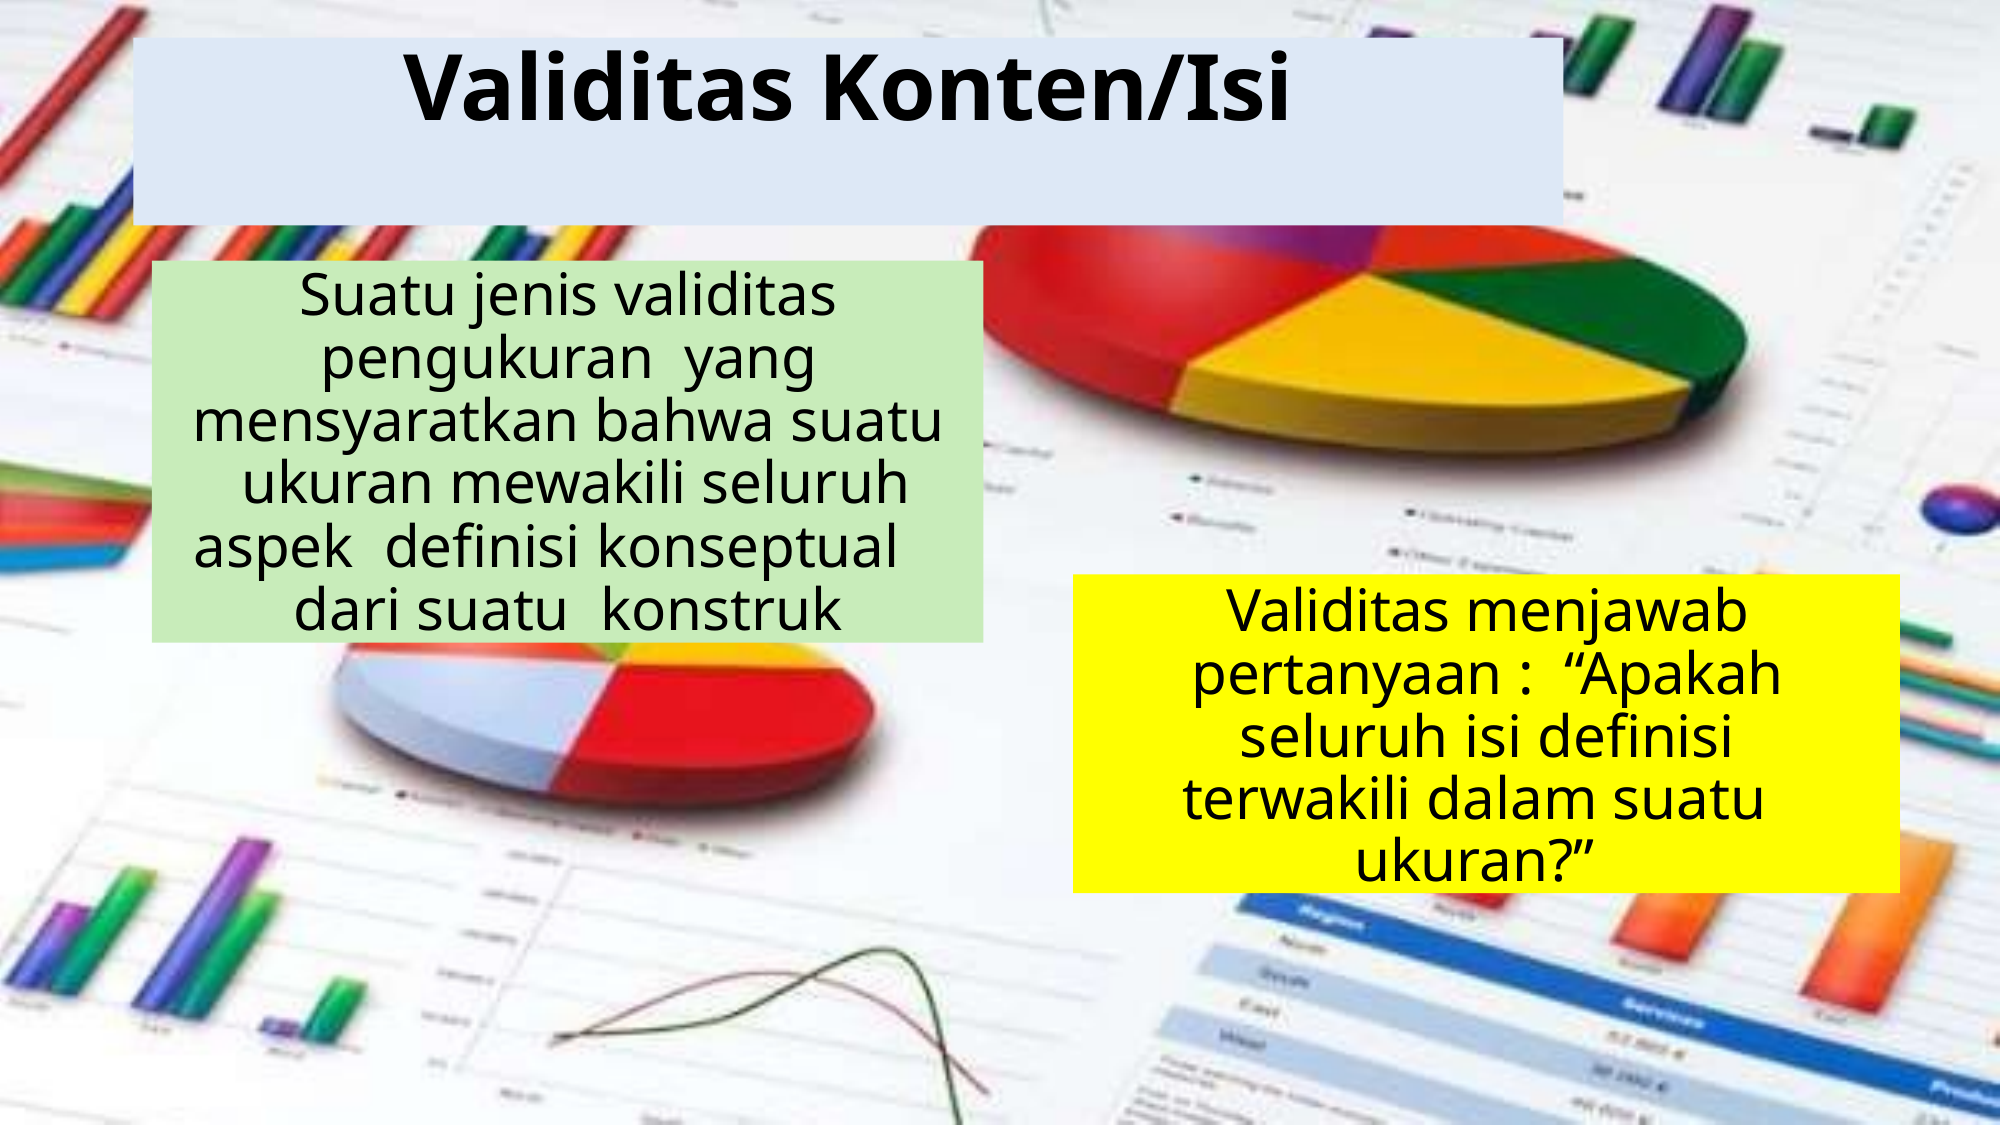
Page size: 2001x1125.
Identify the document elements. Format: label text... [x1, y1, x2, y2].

text_box Validitas menjawab pertanyaan : “Apakah seluruh isi definisi terwakili dalam suatu ukuran?” [1073, 574, 1900, 894]
text_box Suatu jenis validitas pengukuran yang mensyaratkan bahwa suatu ukuran mewakili seluruh aspek definisi konseptual dari suatu konstruk [151, 260, 984, 643]
title Validitas Konten/Isi [133, 37, 1564, 226]
text_box [0, 0, 2000, 1125]
